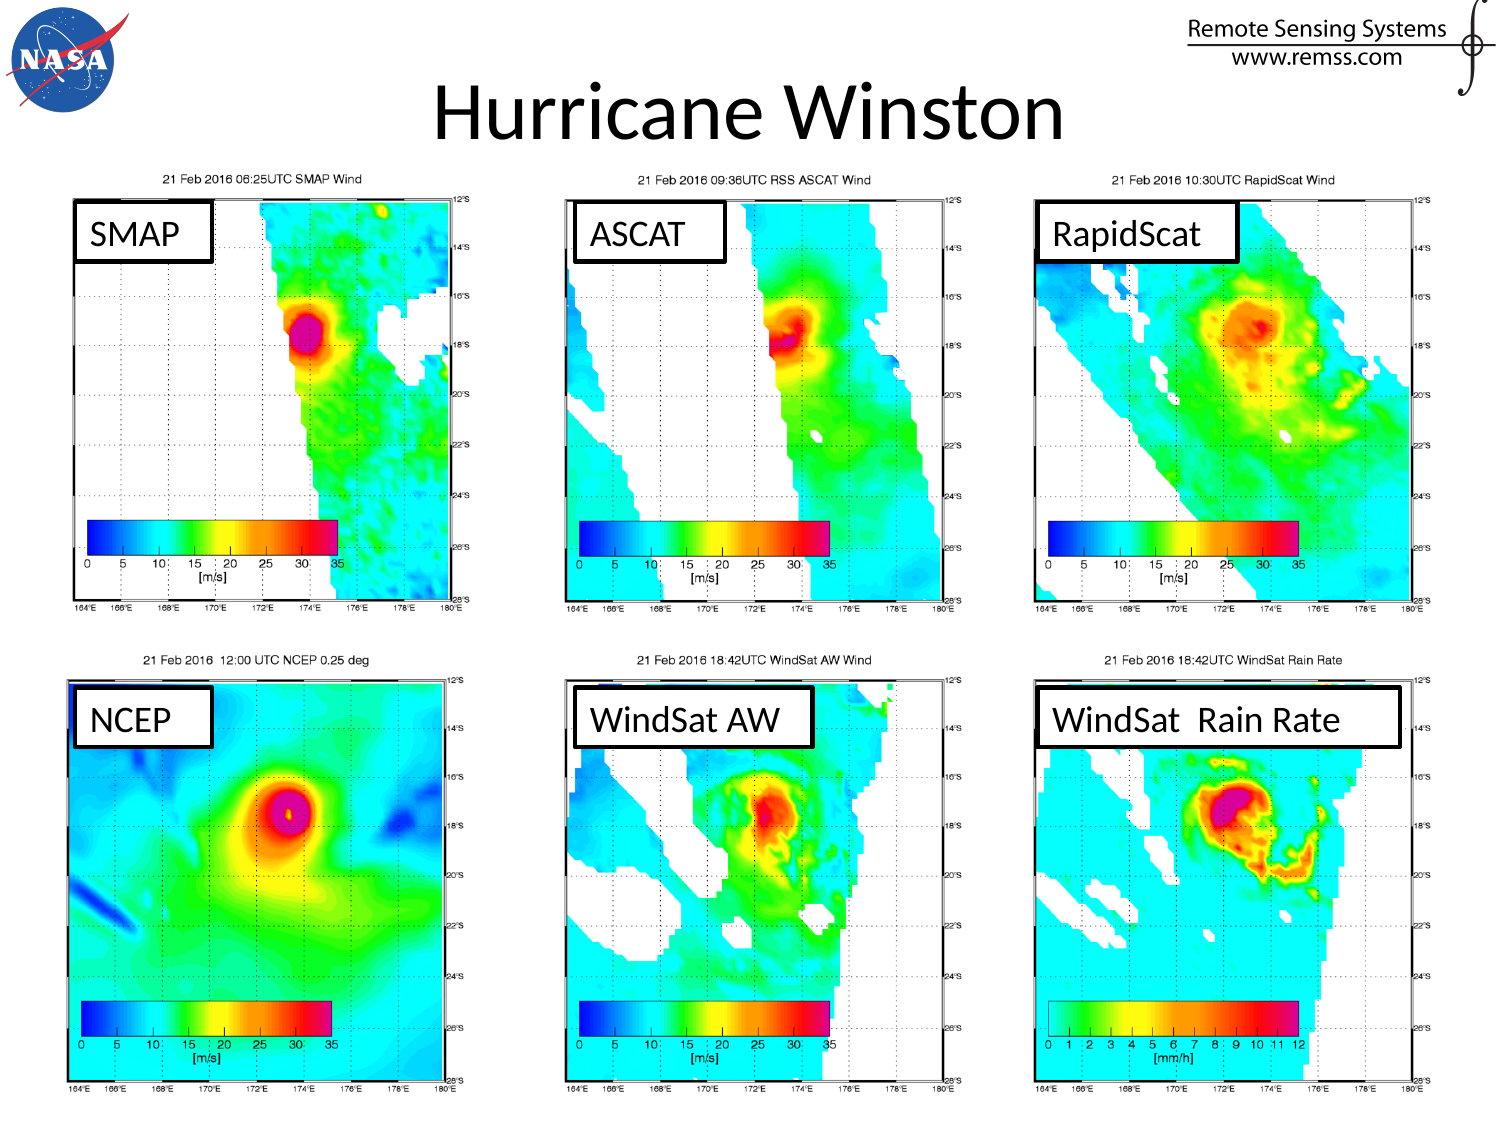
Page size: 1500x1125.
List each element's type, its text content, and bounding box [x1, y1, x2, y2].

picture [5, 149, 1474, 1125]
title Hurricane Winston [74, 12, 1426, 148]
picture [1187, 0, 1496, 103]
picture [5, 7, 130, 113]
